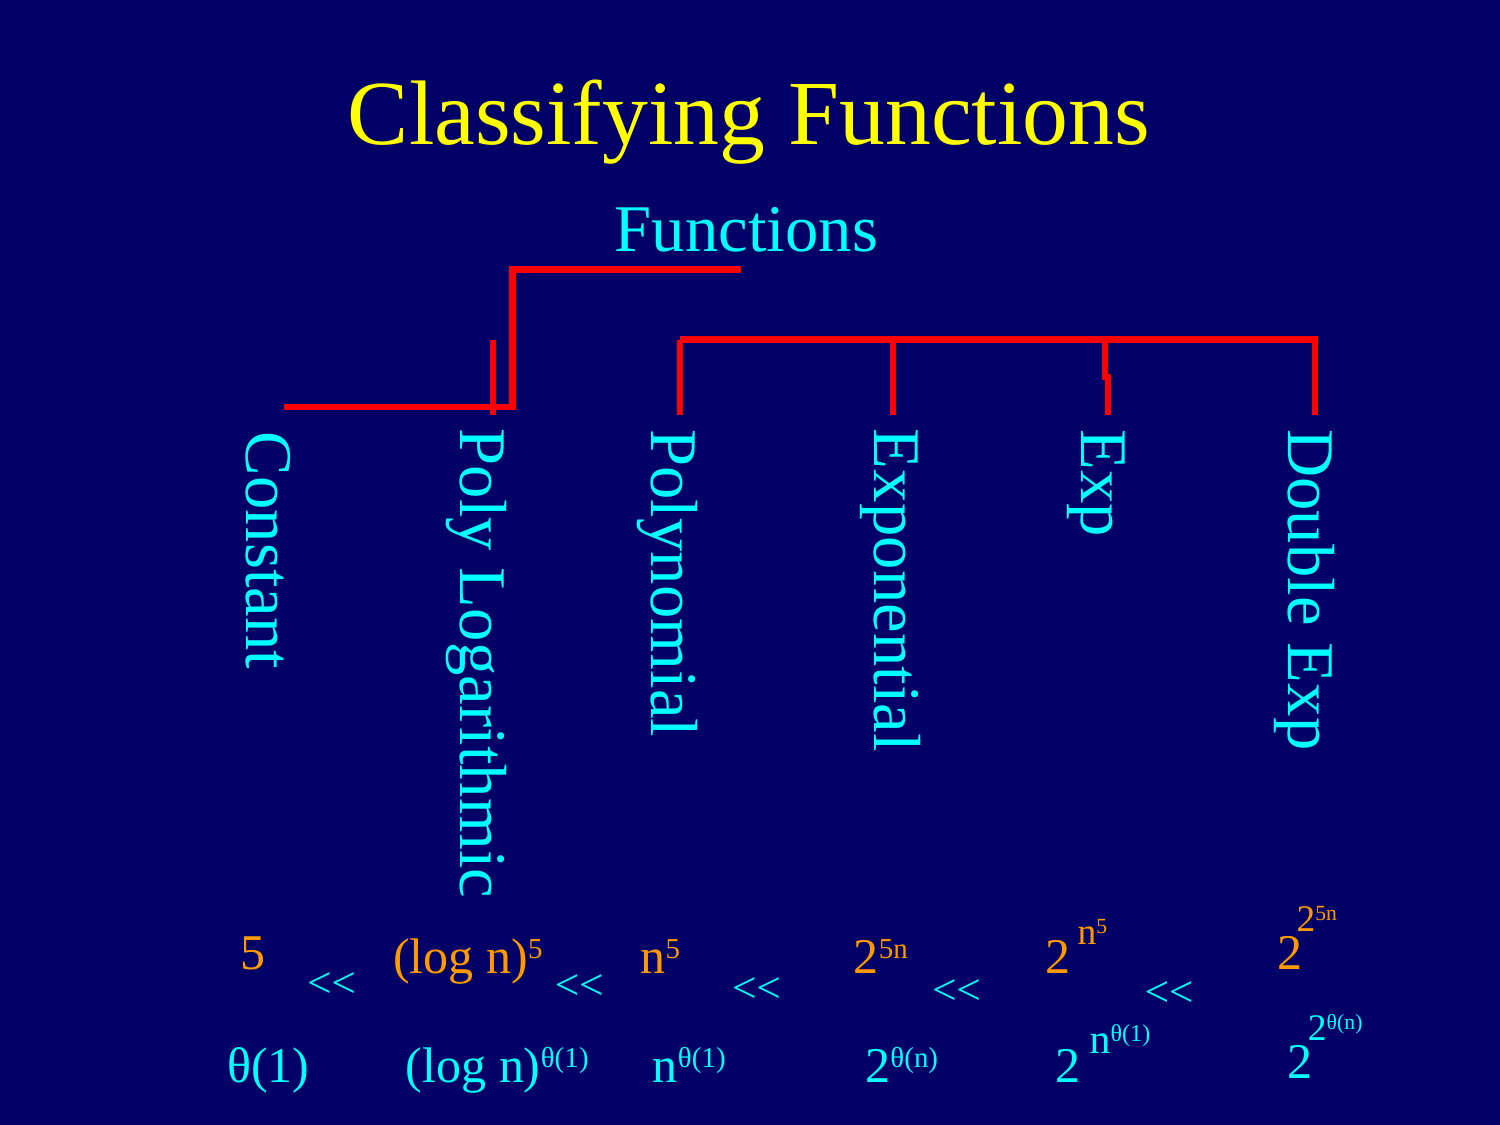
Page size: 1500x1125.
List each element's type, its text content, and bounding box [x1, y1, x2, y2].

text_box Functions [599, 177, 894, 272]
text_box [679, 339, 1316, 415]
text_box Polynomial [630, 414, 726, 753]
title Classifying Functions [112, 14, 1388, 203]
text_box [288, 937, 1213, 994]
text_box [212, 995, 1381, 1101]
text_box Poly Logarithmic [439, 570, 535, 885]
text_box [443, 109, 582, 567]
text_box "I, [1067, 379, 1143, 385]
text_box Double Exp [1267, 414, 1363, 766]
text_box Exp [1060, 424, 1155, 552]
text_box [1068, 375, 1144, 379]
text_box Exponential [853, 424, 949, 767]
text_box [224, 886, 1355, 992]
text_box Constant [226, 416, 321, 707]
